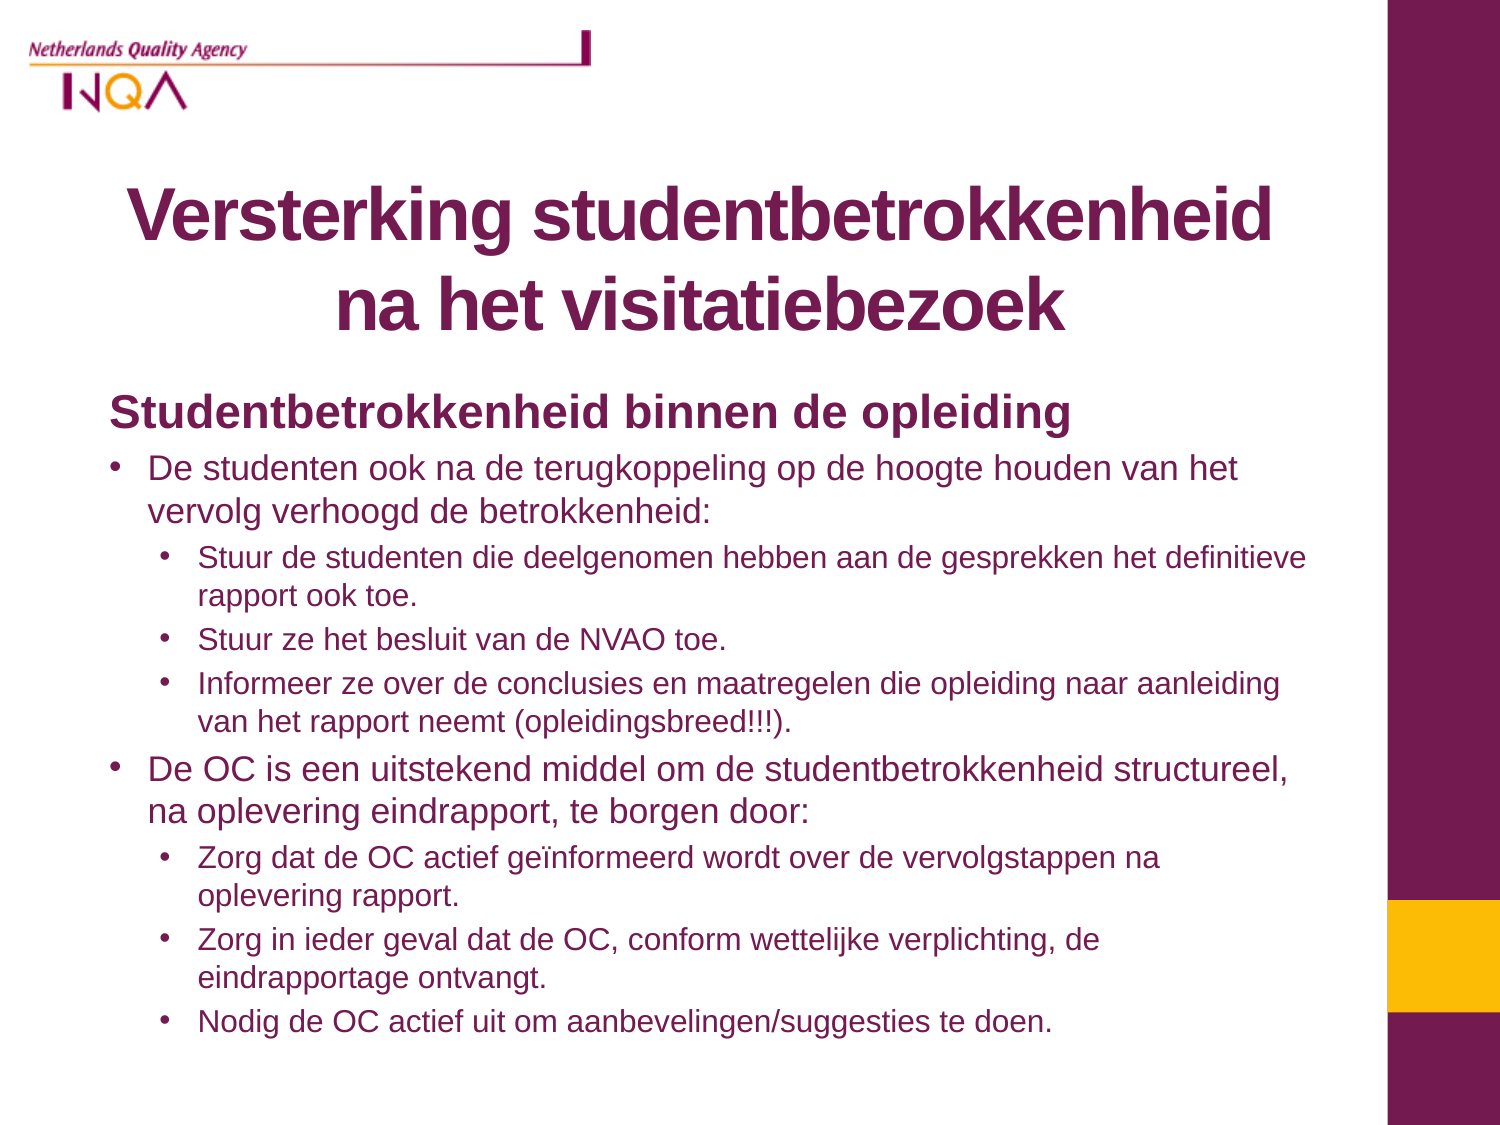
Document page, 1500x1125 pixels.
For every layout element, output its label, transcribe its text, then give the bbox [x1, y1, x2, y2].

title Versterking studentbetrokkenheid na het visitatiebezoek [75, 137, 1325, 373]
list Studentbetrokkenheid binnen de opleiding De studenten ook na de terugkoppeling op de hoogte houden van het vervolg verhoogd de betrokkenheid: Stuur de studenten die deelgenomen hebben aan de gesprekken het definitieve rapport ook toe. Stuur ze het besluit van de NVAO toe. Informeer ze over de conclusies en maatregelen die opleiding naar aanleiding van het rapport neemt (opleidingsbreed!!!). De OC is een uitstekend middel om de studentbetrokkenheid structureel, na oplevering eindrapport, te borgen door: Zorg dat de OC actief geïnformeerd wordt over de vervolgstappen na oplevering rapport. Zorg in ieder geval dat de OC, conform wettelijke verplichting, de eindrapportage ontvangt. Nodig de OC actief uit om aanbevelingen/suggesties te doen. [75, 373, 1325, 1050]
picture [29, 30, 591, 114]
